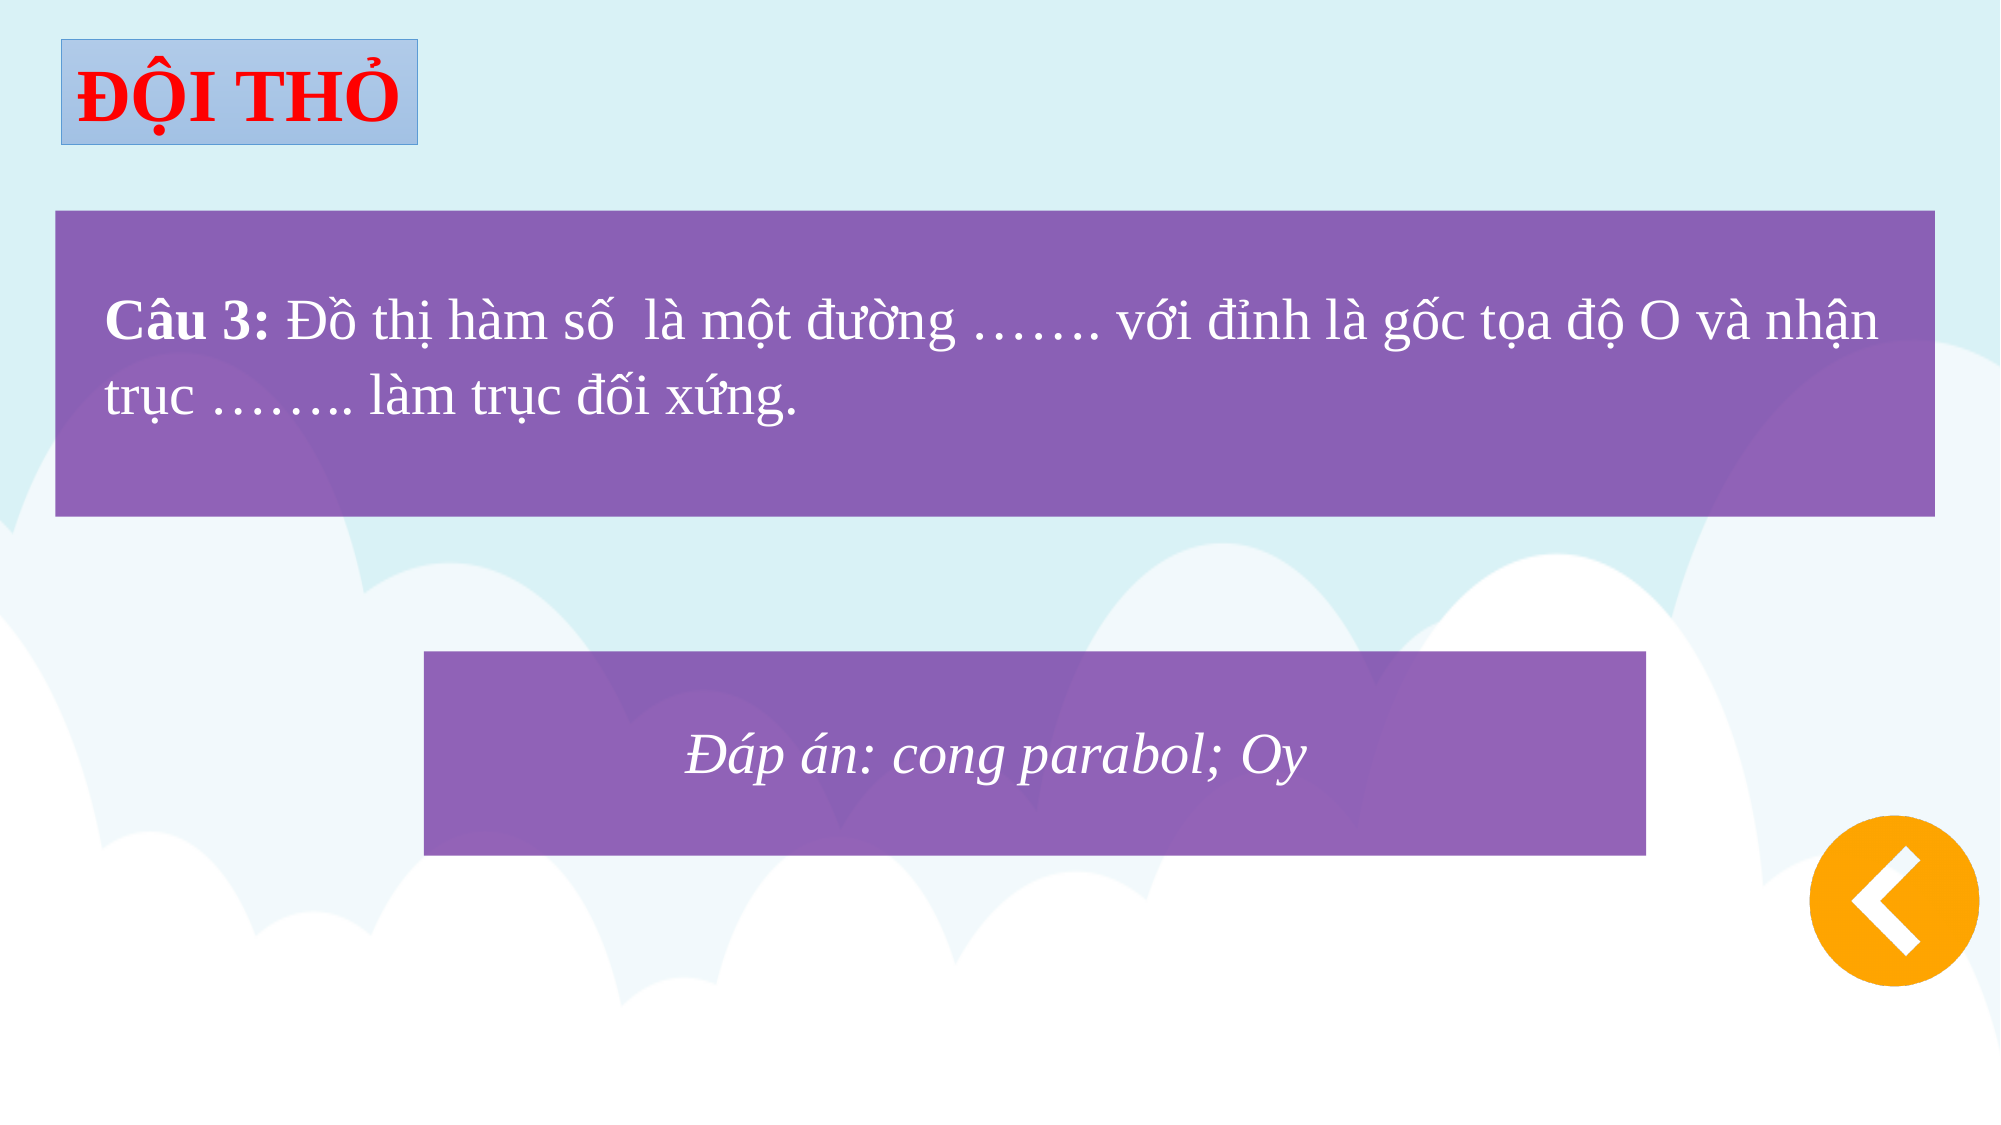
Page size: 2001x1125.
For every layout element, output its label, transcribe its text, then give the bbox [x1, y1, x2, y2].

text_box ĐỘI THỎ [61, 39, 418, 145]
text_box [423, 651, 1647, 856]
text_box [54, 209, 1936, 518]
picture [1788, 795, 2000, 1007]
